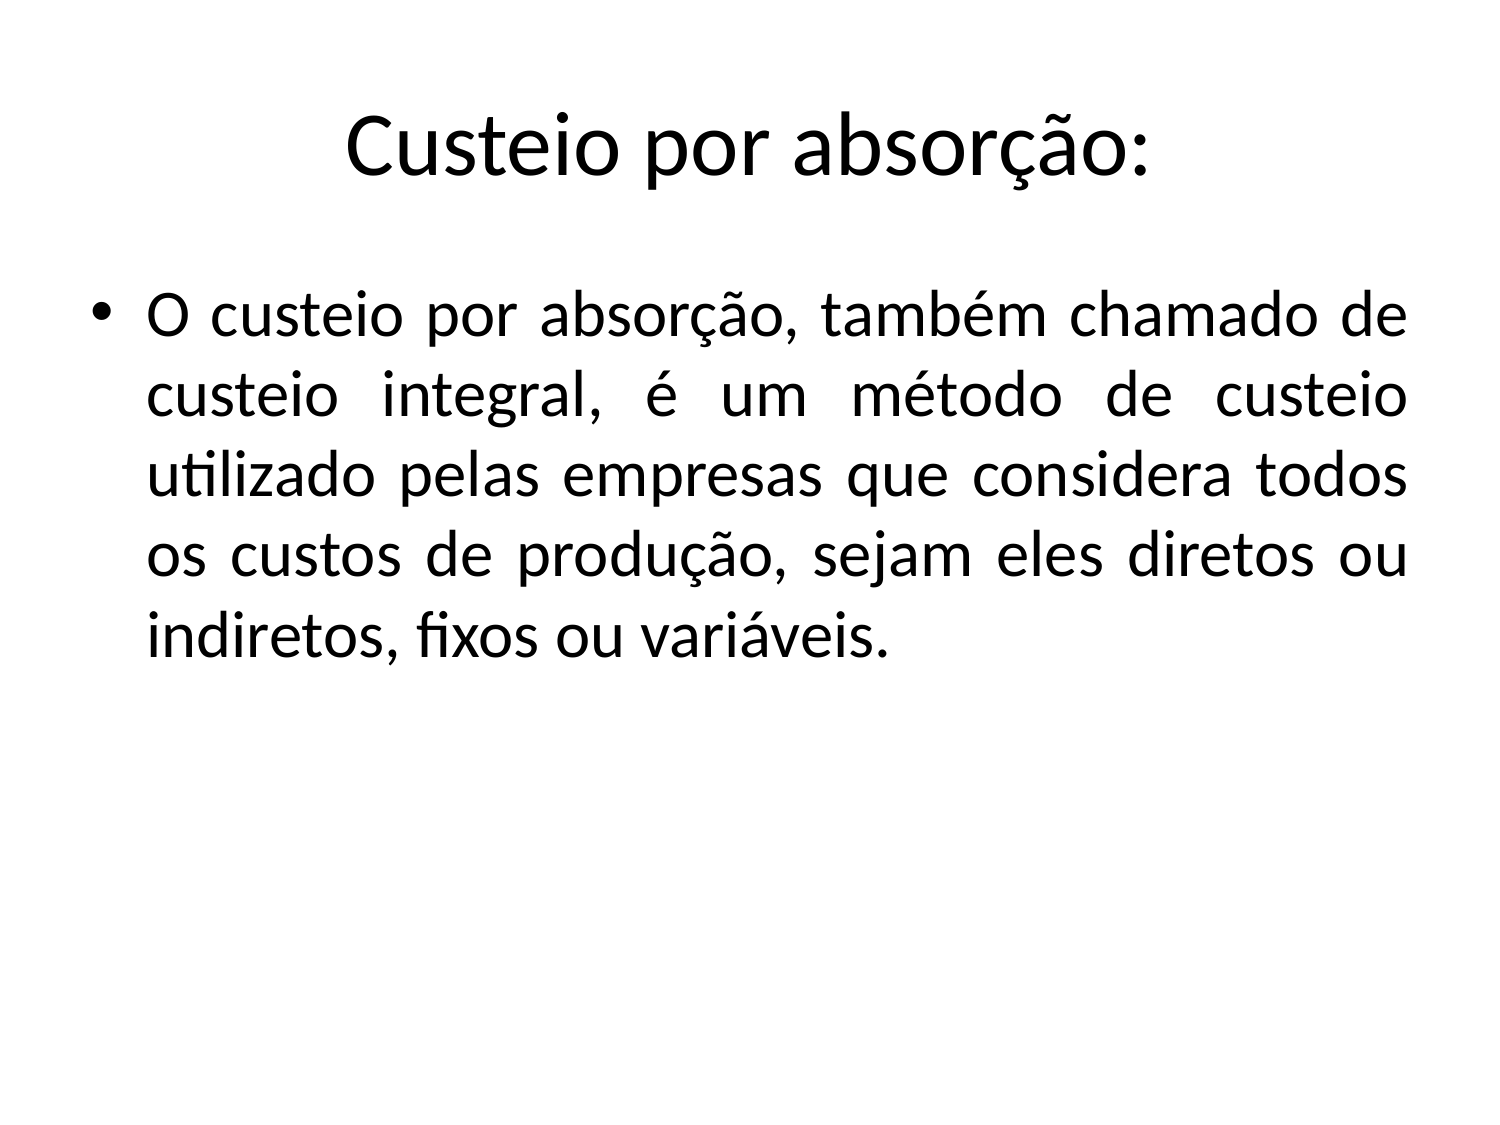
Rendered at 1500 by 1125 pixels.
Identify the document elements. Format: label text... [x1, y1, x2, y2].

list O custeio por absorção, também chamado de custeio integral, é um método de custeio utilizado pelas empresas que considera todos os custos de produção, sejam eles diretos ou indiretos, fixos ou variáveis. [75, 262, 1425, 1005]
title Custeio por absorção: [75, 45, 1425, 233]
